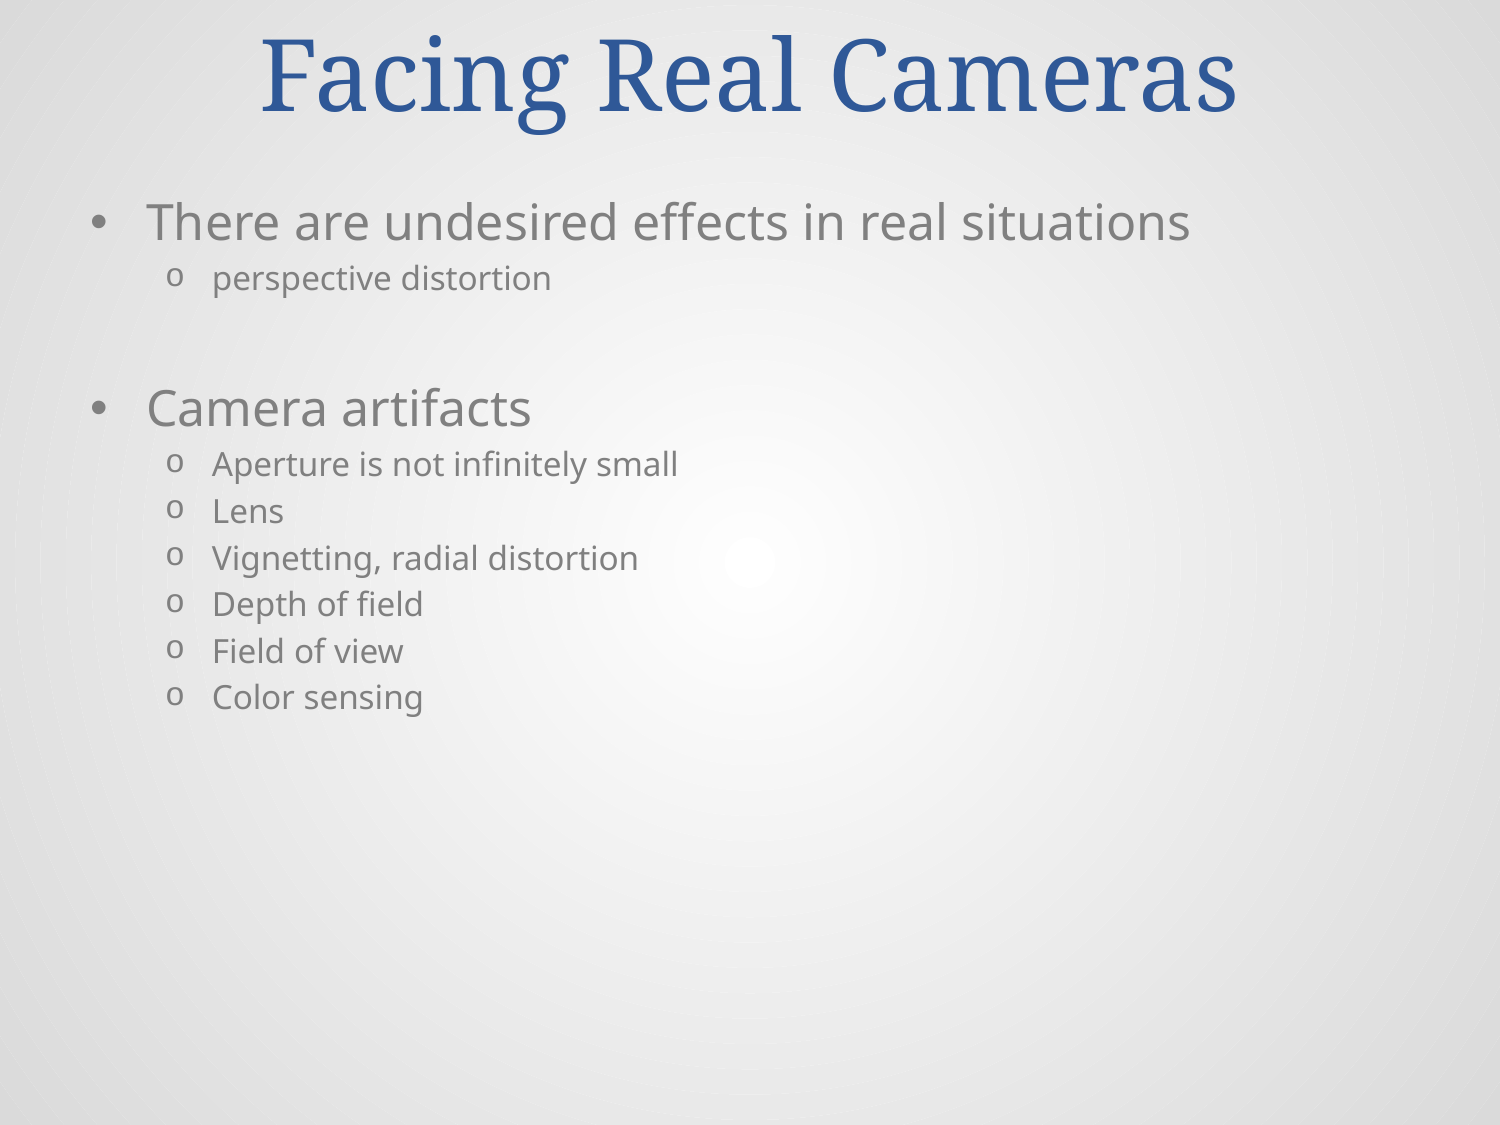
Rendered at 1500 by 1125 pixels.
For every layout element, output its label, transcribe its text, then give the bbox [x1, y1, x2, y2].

list There are undesired effects in real situations perspective distortion Camera artifacts Aperture is not infinitely small Lens Vignetting, radial distortion Depth of field Field of view Color sensing [75, 183, 1425, 1005]
title Facing Real Cameras [0, 0, 1500, 139]
